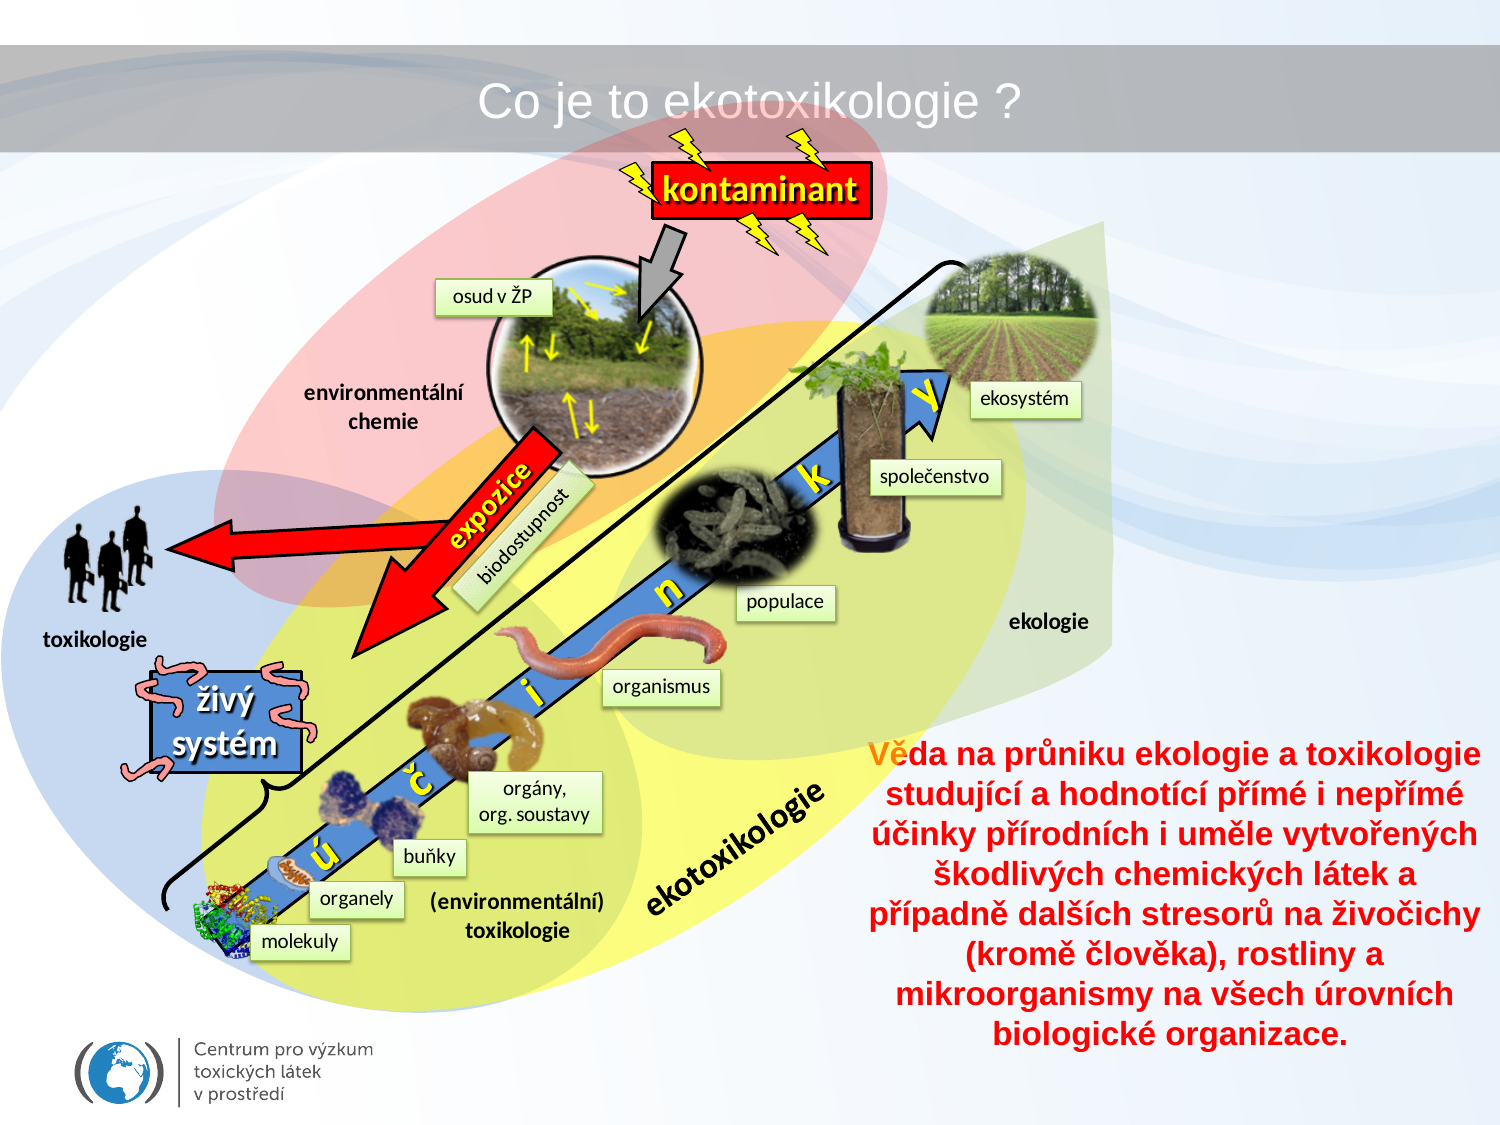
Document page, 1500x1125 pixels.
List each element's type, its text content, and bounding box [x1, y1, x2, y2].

picture [0, 0, 1500, 45]
title Co je to ekotoxikologie ? [0, 45, 1500, 153]
picture [0, 99, 1500, 1125]
list Věda na průniku ekologie a toxikologie studující a hodnotící přímé i nepřímé účinky přírodních i uměle vytvořených škodlivých chemických látek a případně dalších stresorů na živočichy (kromě člověka), rostliny a mikroorganismy na všech úrovních biologické organizace. [849, 725, 1500, 1122]
